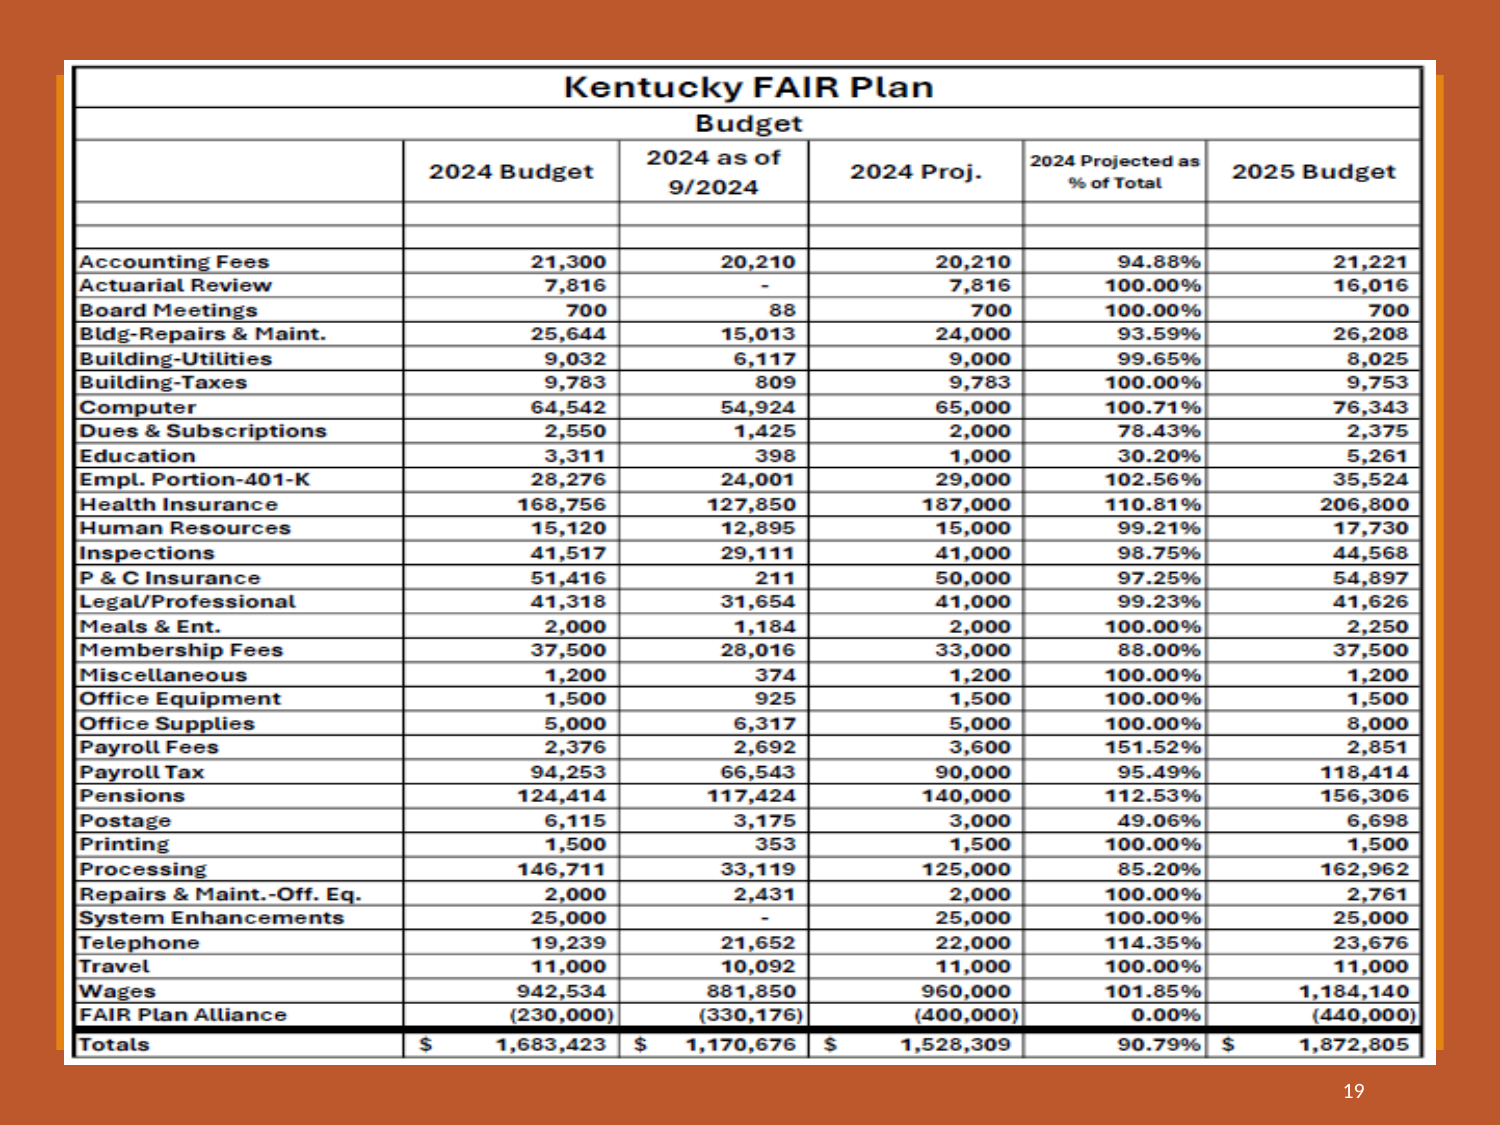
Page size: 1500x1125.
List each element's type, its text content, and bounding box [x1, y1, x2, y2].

picture [63, 60, 1437, 1065]
text_box [55, 74, 61, 1051]
slide_number 19 [1218, 1072, 1380, 1120]
text_box [0, 0, 1500, 1125]
